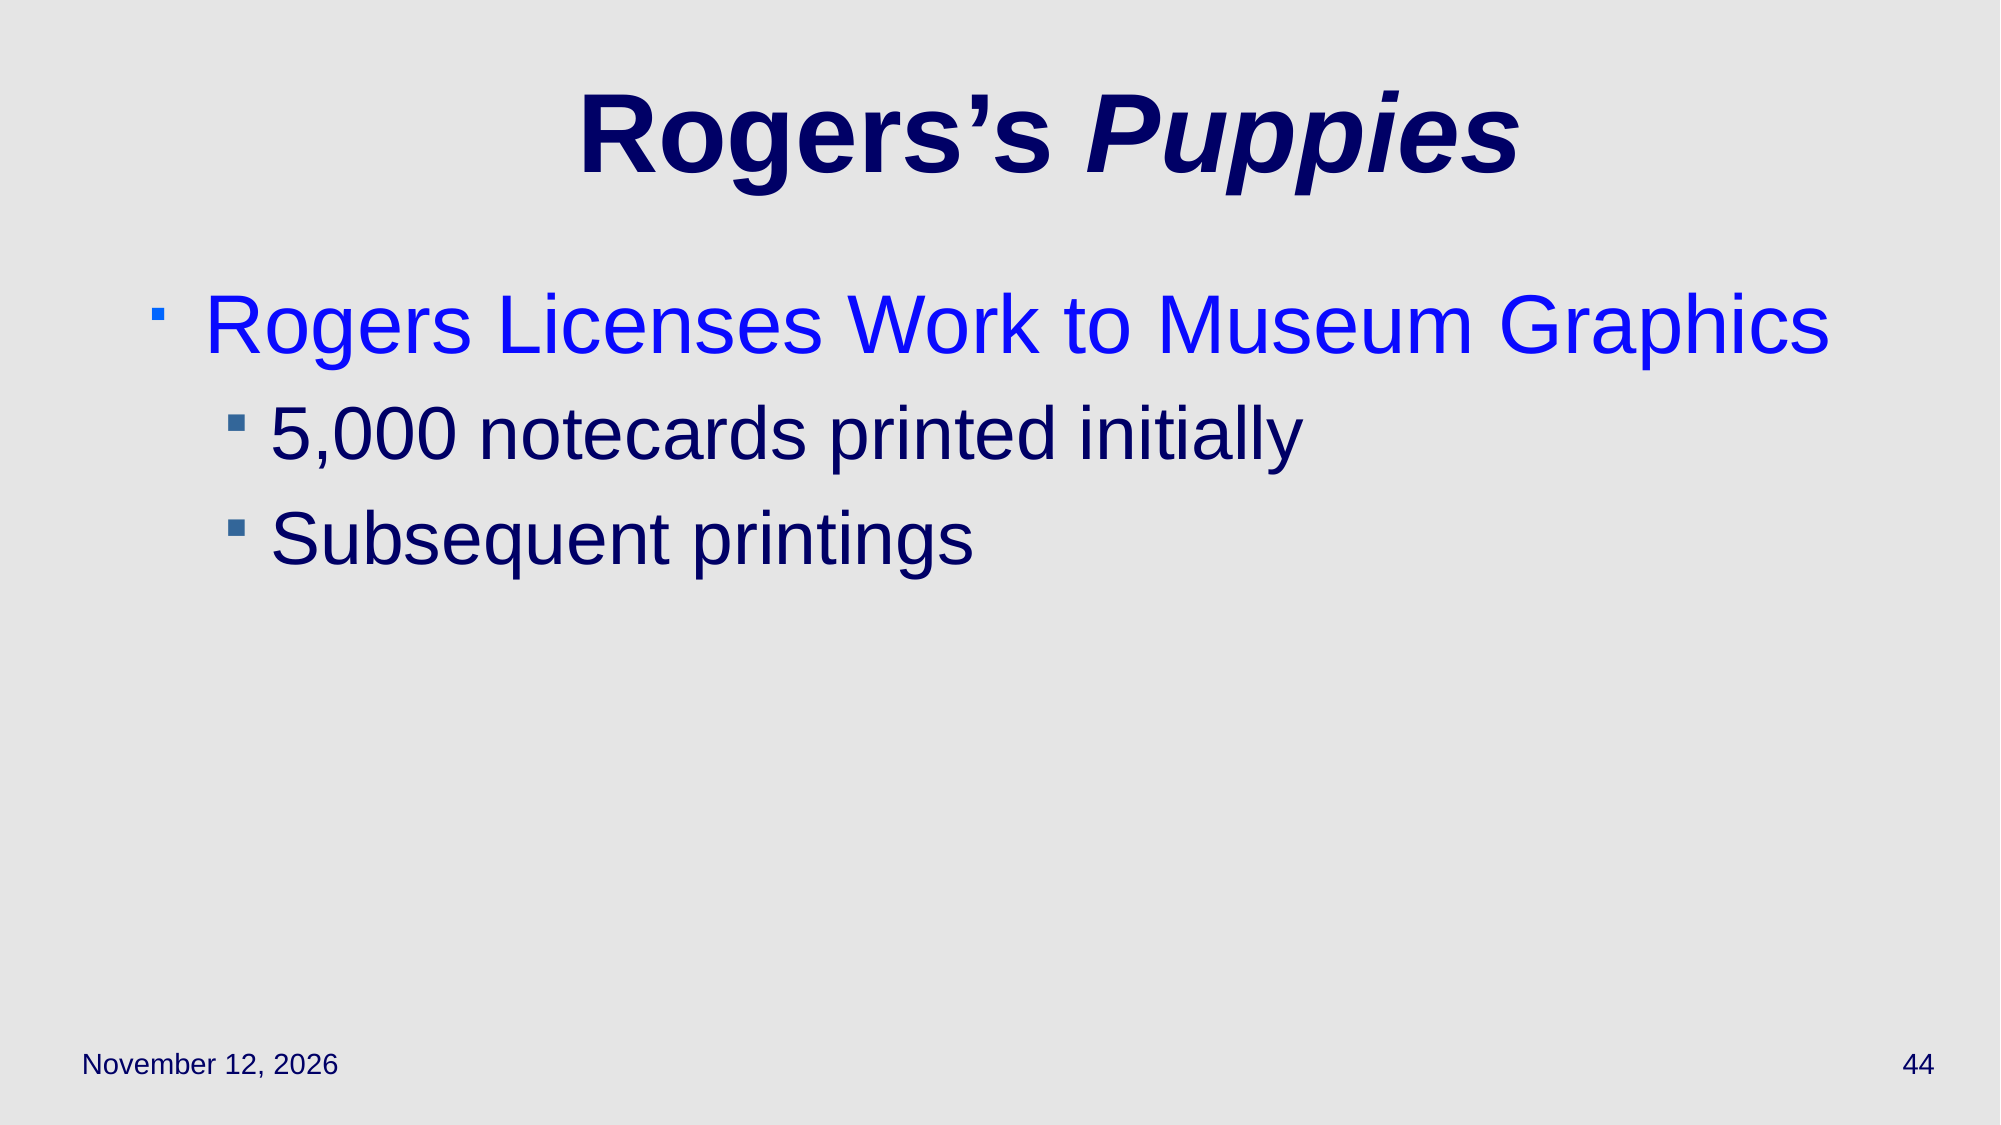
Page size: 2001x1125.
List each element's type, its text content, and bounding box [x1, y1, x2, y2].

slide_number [66, 1024, 484, 1101]
list Rogers Licenses Work to Museum Graphics 5,000 notecards printed initially Subsequent printings [133, 262, 1967, 938]
title Rogers’s Puppies [133, 50, 1967, 238]
slide_number 44 [1533, 1024, 1951, 1101]
